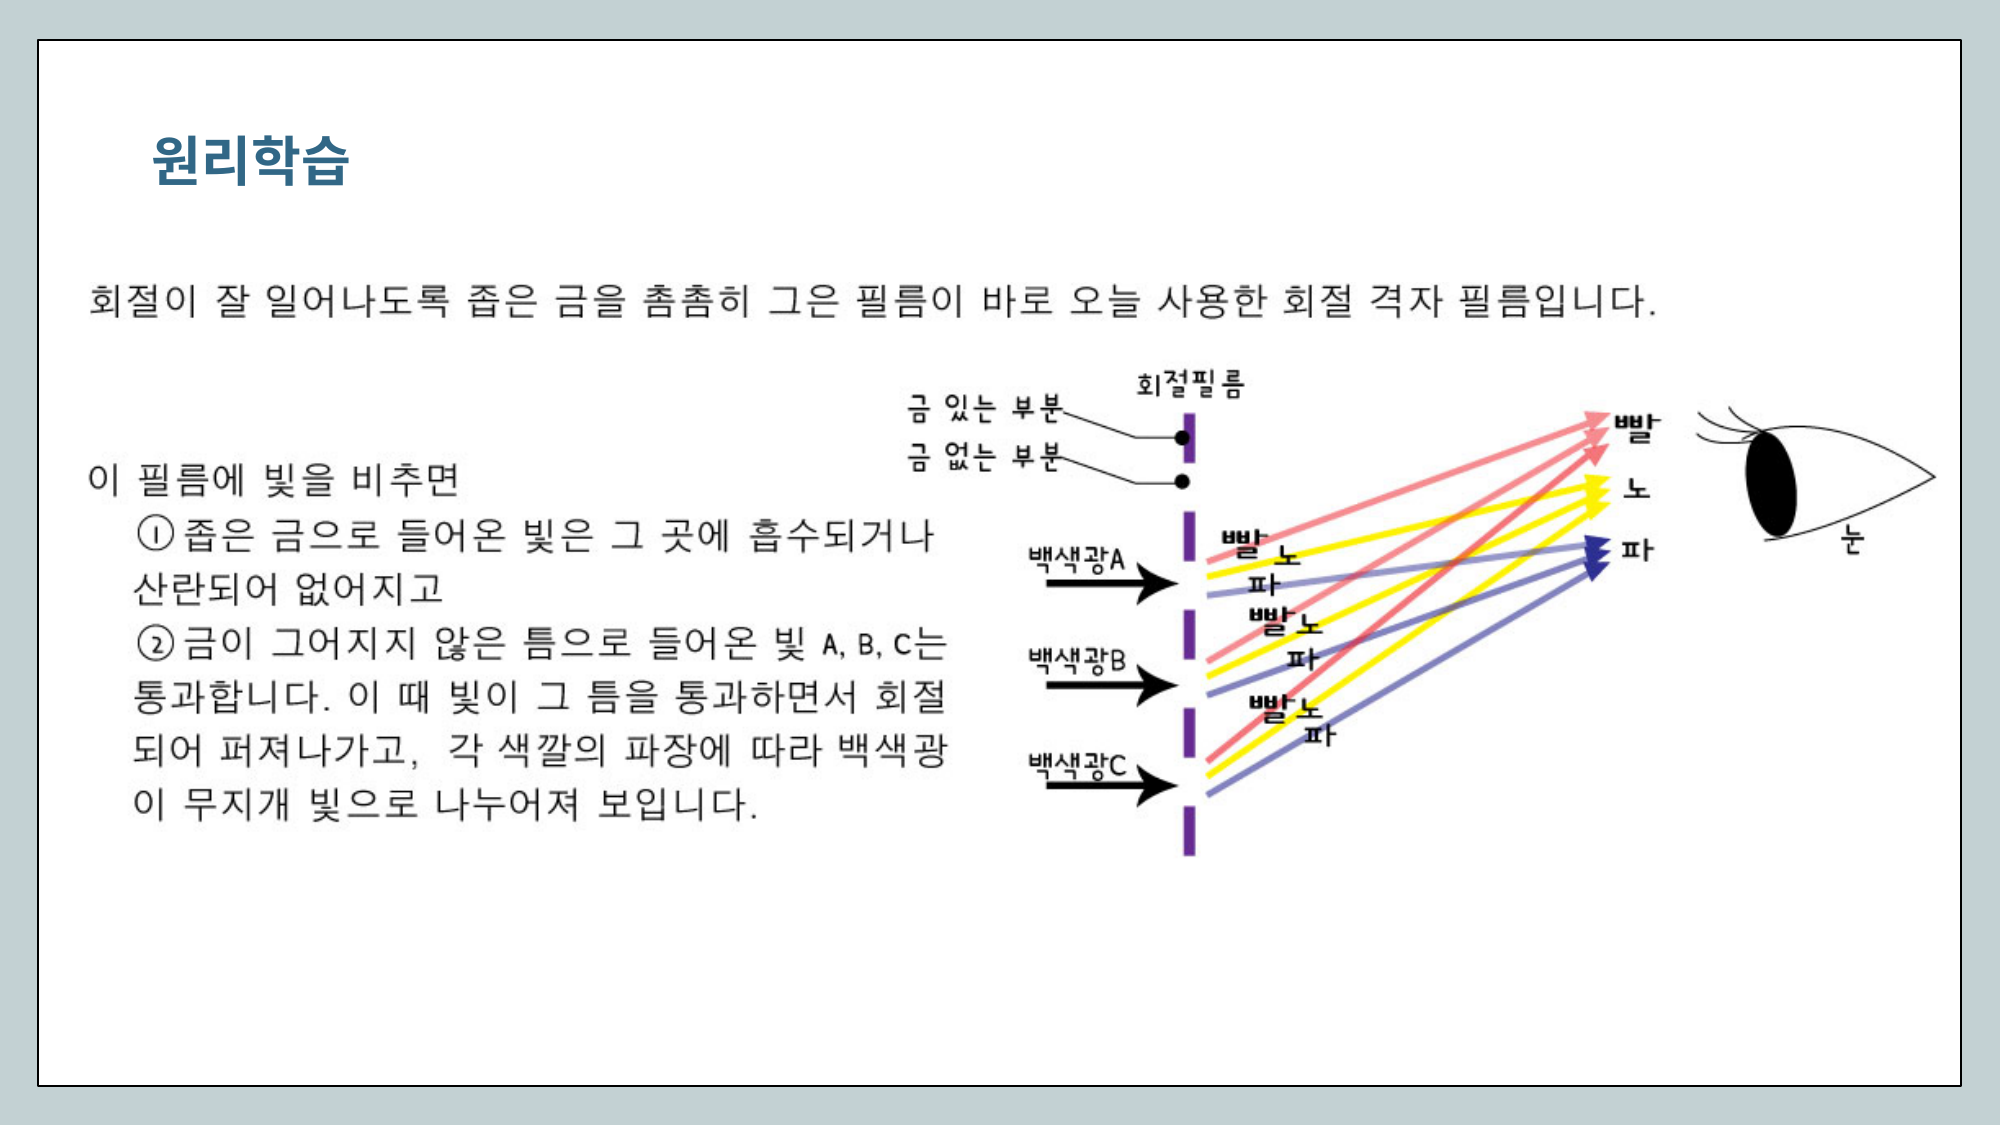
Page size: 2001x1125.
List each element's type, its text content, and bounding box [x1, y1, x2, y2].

text_box 원리학습 [136, 112, 649, 185]
picture [63, 282, 1938, 868]
